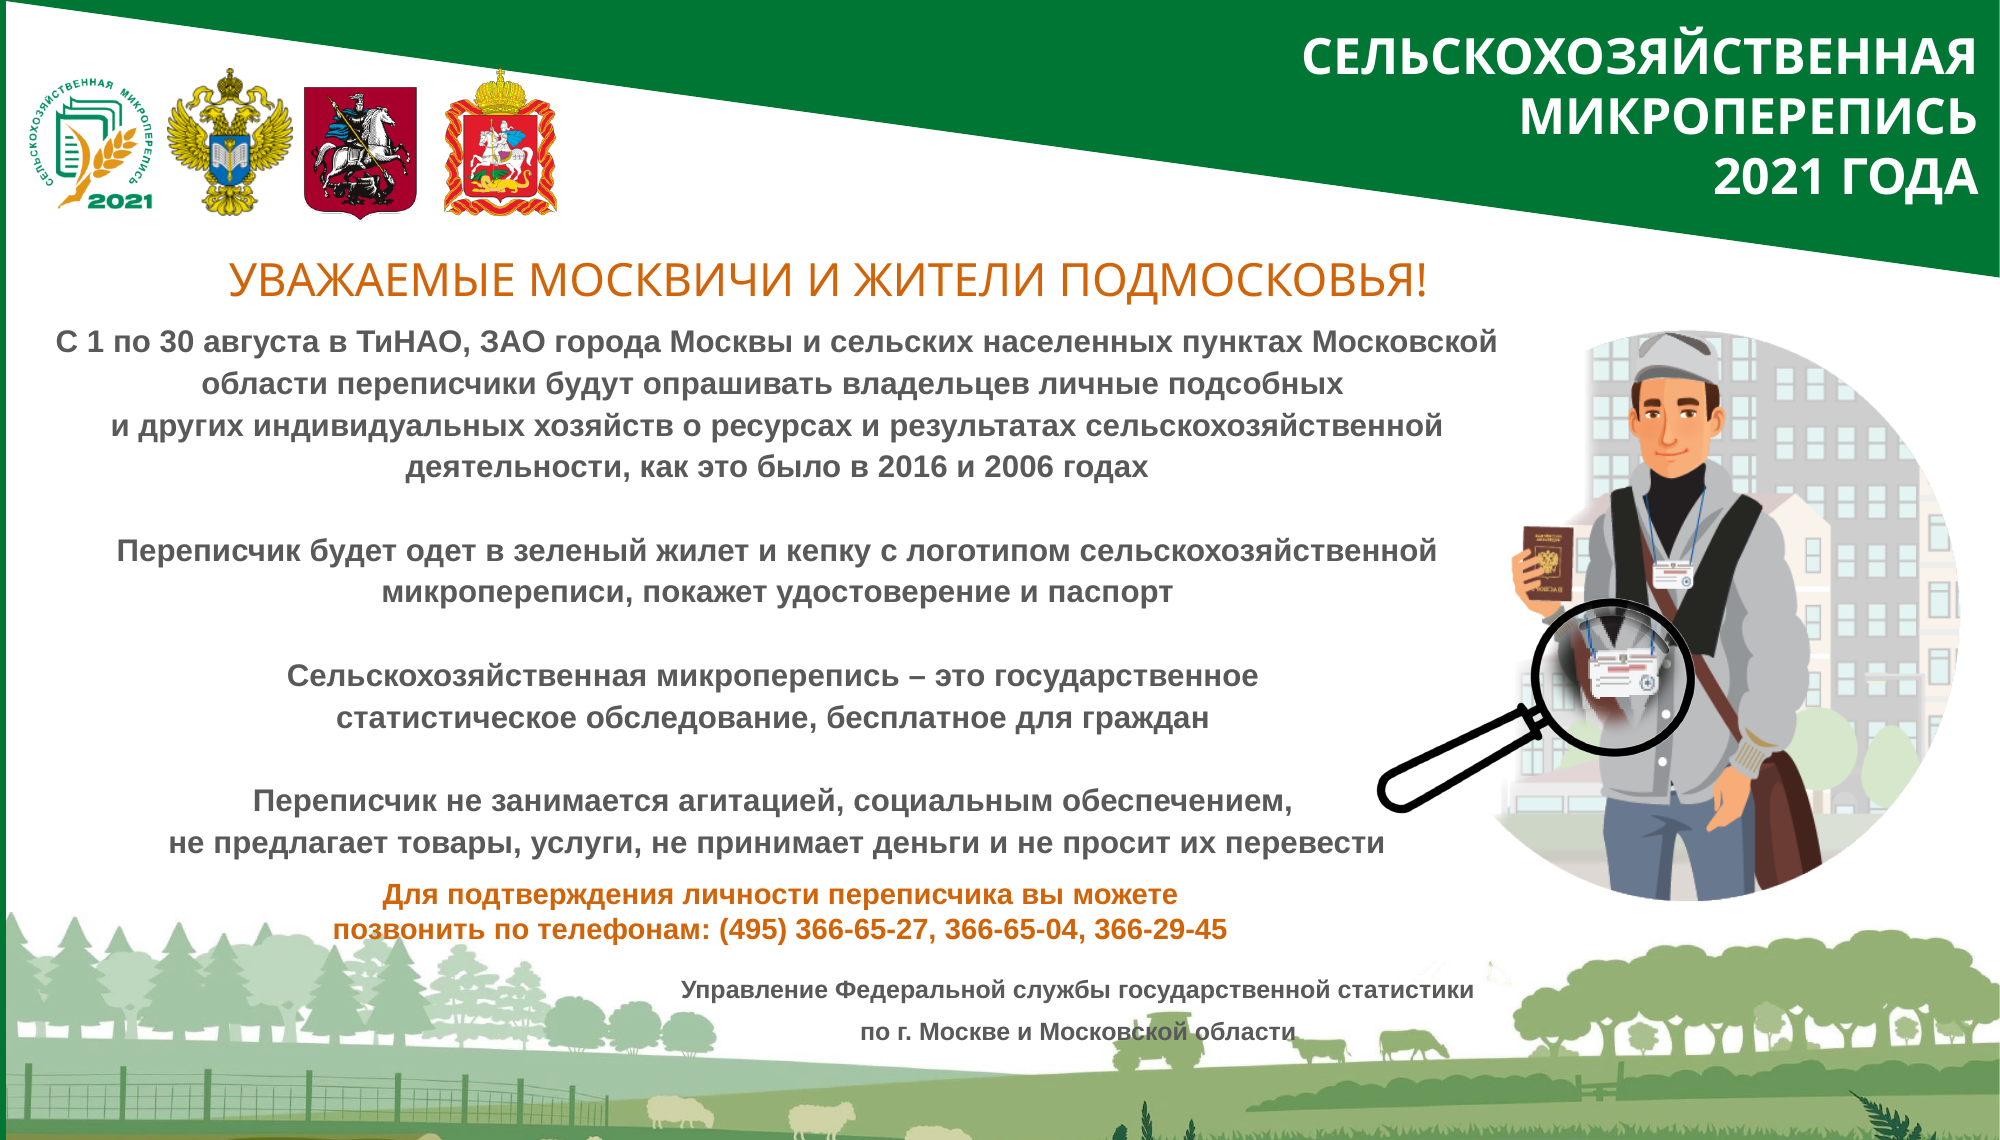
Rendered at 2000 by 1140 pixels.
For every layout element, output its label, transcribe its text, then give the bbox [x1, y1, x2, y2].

picture [0, 912, 2000, 1140]
text_box [8, 0, 2000, 280]
picture [14, 66, 293, 216]
picture [426, 67, 575, 216]
text_box [0, 0, 8, 911]
picture [1399, 318, 1970, 904]
text_box СЕЛЬСКОХОЗЯЙСТВЕННАЯ МИКРОПЕРЕПИСЬ 2021 ГОДА [157, 16, 1996, 214]
text_box УВАЖАЕМЫЕ МОСКВИЧИ И ЖИТЕЛИ ПОДМОСКОВЬЯ! [43, 215, 1615, 313]
text_box С 1 по 30 августа в ТиНАО, ЗАО города Москвы и сельских населенных пунктах Московской области переписчики будут опрашивать владельцев личные подсобных и других индивидуальных хозяйств о ресурсах и результатах сельскохозяйственной деятельности, как это было в 2016 и 2006 годах Переписчик будет одет в зеленый жилет и кепку с логотипом сельскохозяйственной микропереписи, покажет удостоверение и паспорт Сельскохозяйственная микроперепись – это государственное статистическое обследование, бесплатное для граждан Переписчик не занимается агитацией, социальным обеспечением, не предлагает товары, услуги, не принимает деньги и не просит их перевести [19, 309, 1537, 867]
text_box Для подтверждения личности переписчика вы можете позвонить по телефонам: (495) 366-65-27, 366-65-04, 366-29-45 [291, 867, 1271, 910]
picture [302, 85, 418, 222]
